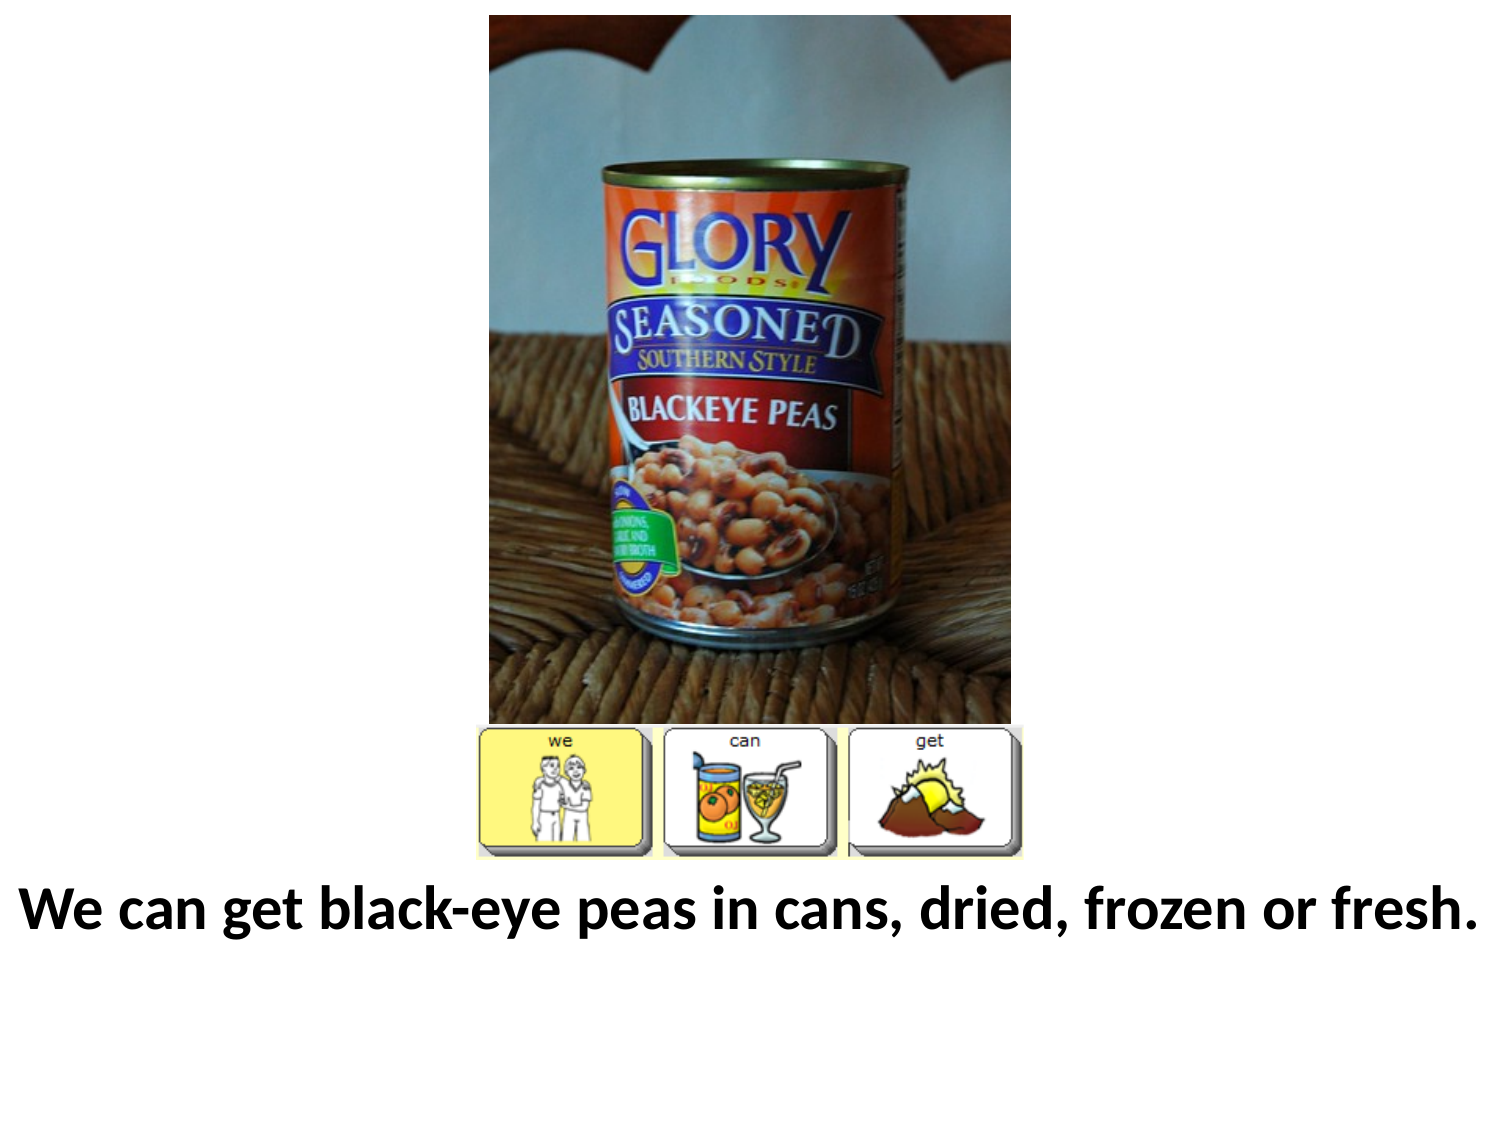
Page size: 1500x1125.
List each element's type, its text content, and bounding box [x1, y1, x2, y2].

text_box We can get black-eye peas in cans, dried, frozen or fresh. [0, 859, 1500, 950]
picture [475, 15, 1024, 860]
